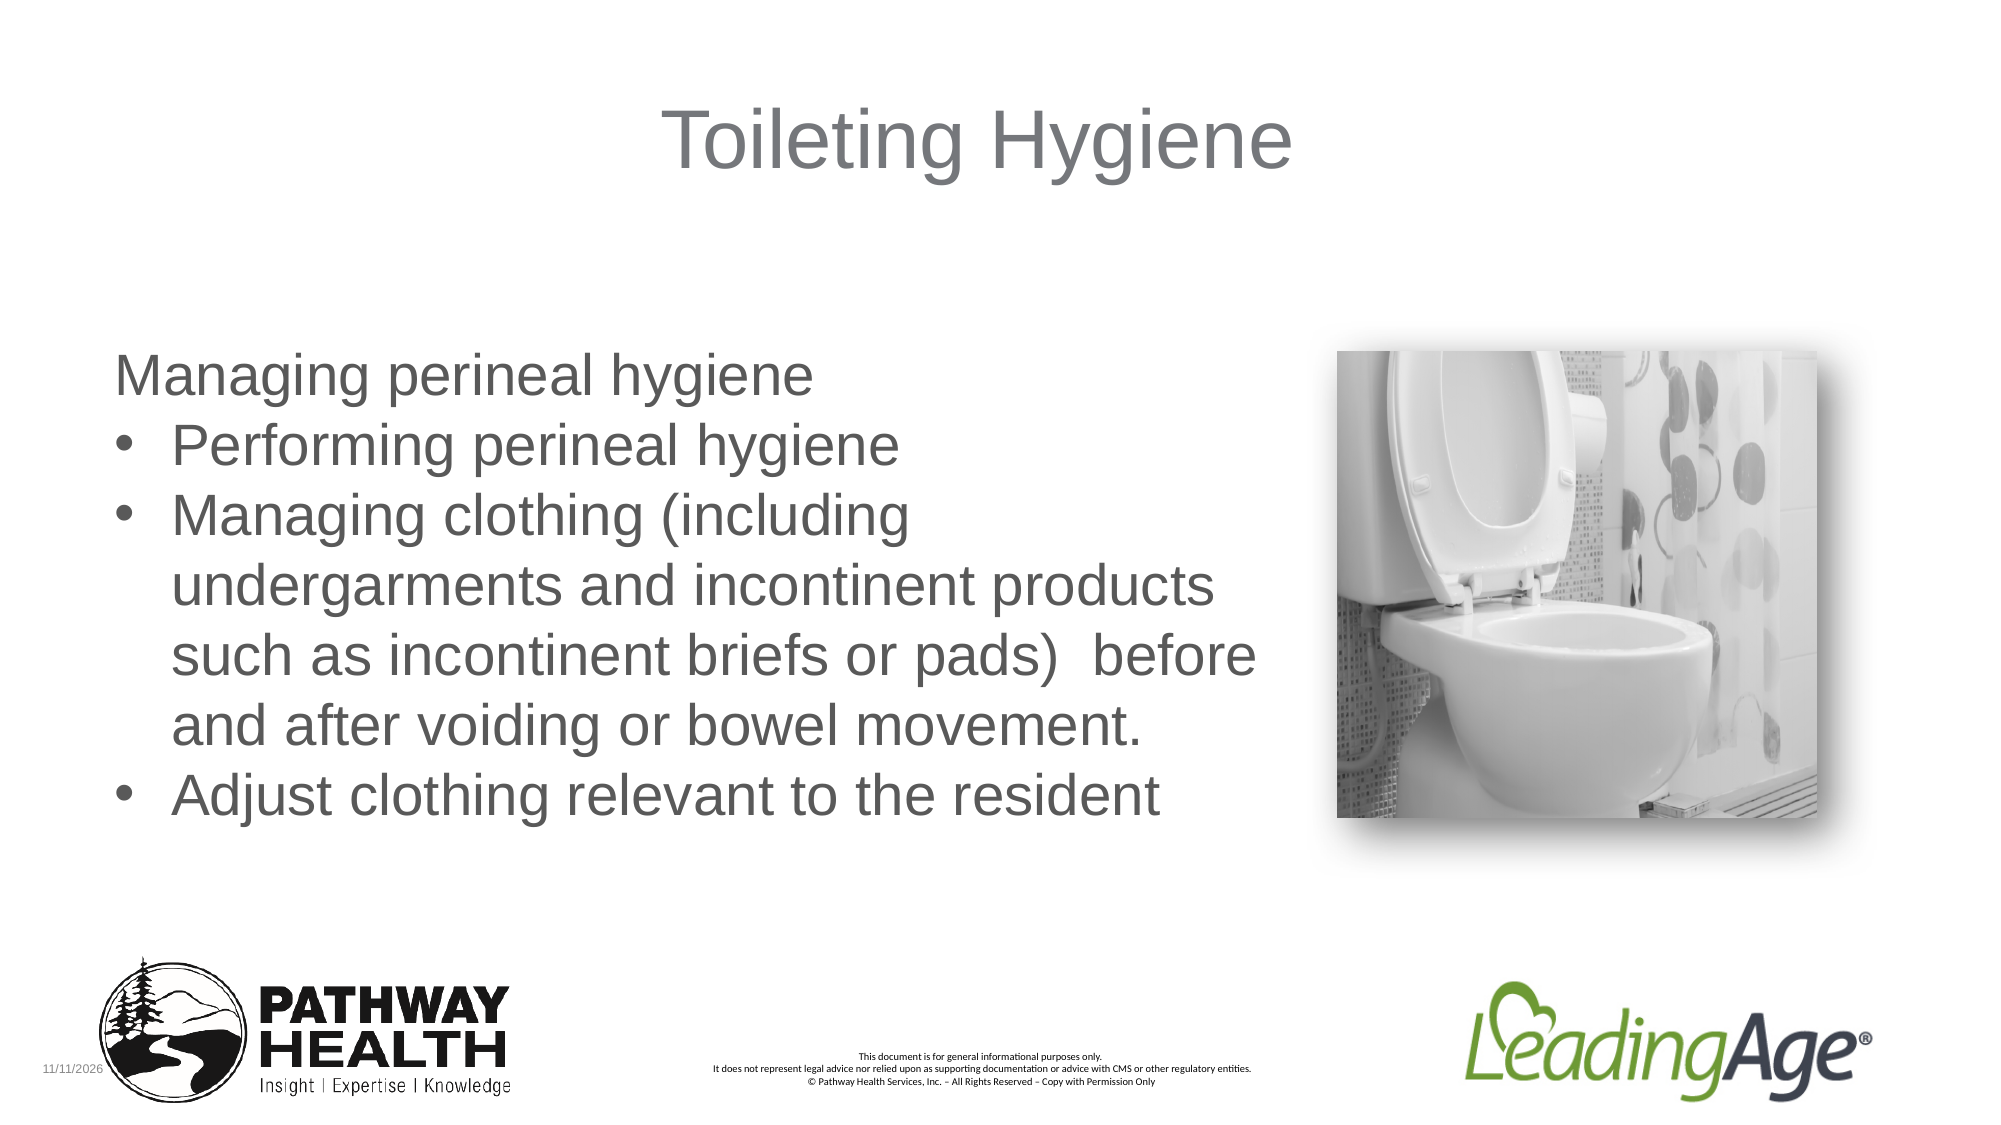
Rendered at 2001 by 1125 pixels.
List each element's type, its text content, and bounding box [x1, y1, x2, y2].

text_box Managing perineal hygiene Performing perineal hygiene Managing clothing (including undergarments and incontinent products such as incontinent briefs or pads) before and after voiding or bowel movement. Adjust clothing relevant to the resident [99, 329, 1284, 835]
picture [1450, 969, 1883, 1116]
picture [99, 956, 510, 1103]
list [1337, 351, 1818, 818]
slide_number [27, 1038, 142, 1099]
title Toileting Hygiene [126, 26, 1852, 244]
